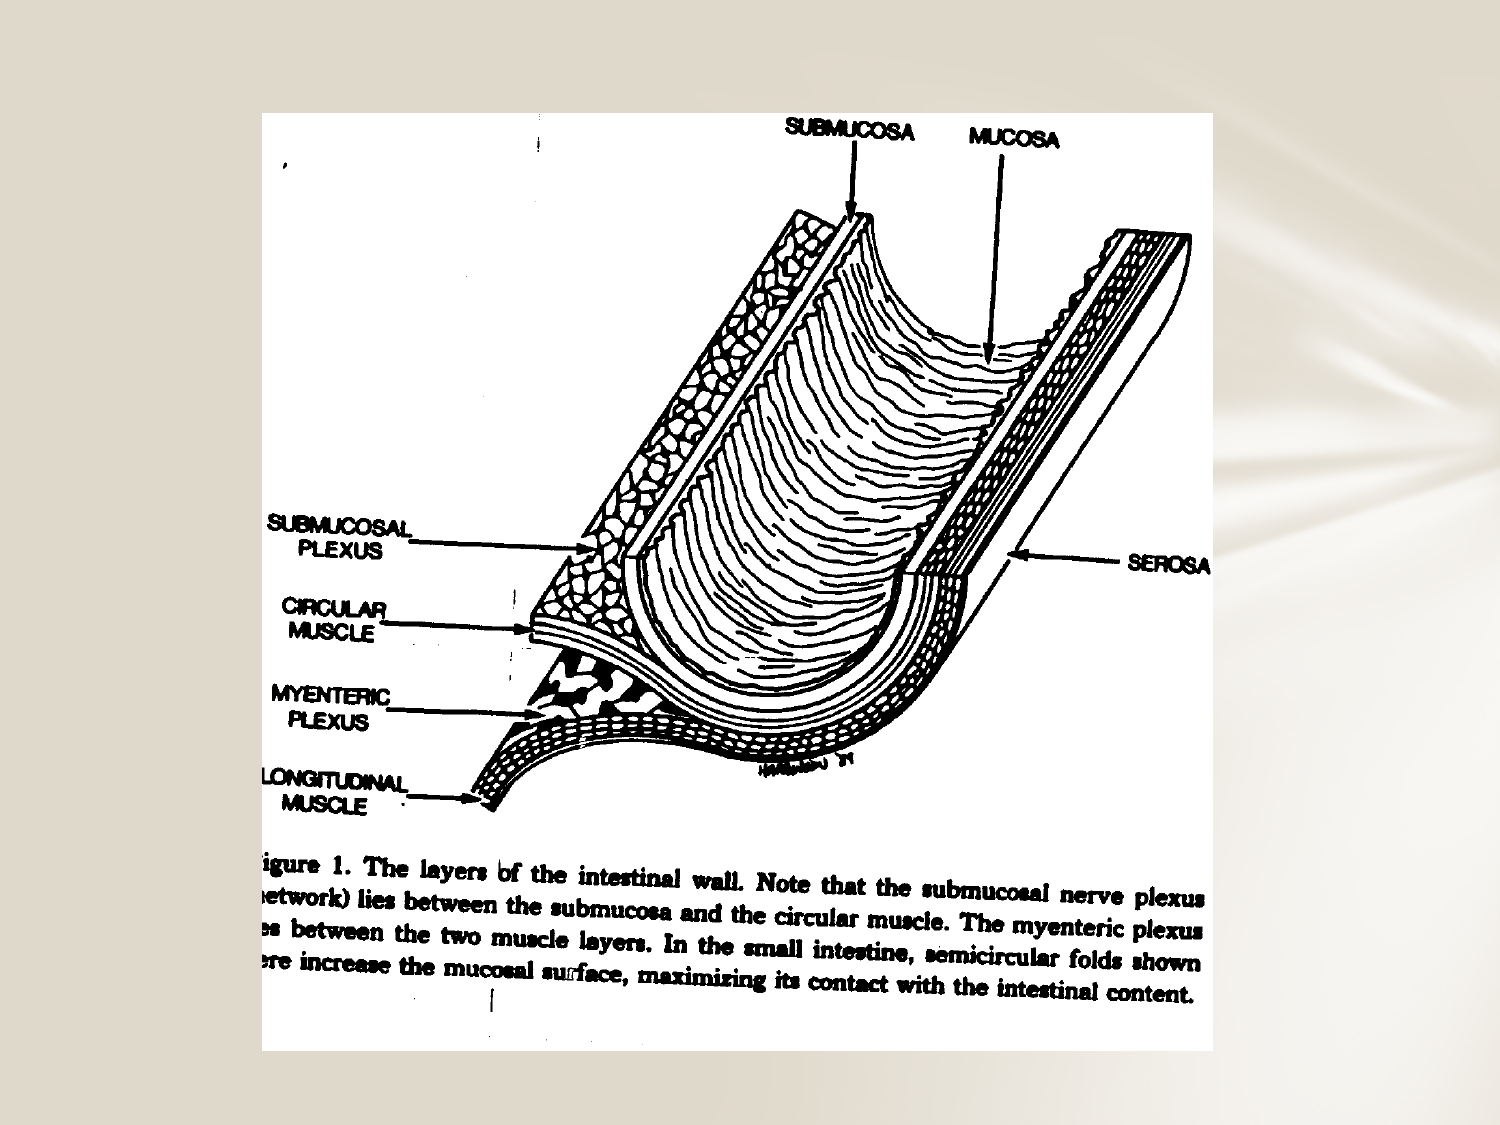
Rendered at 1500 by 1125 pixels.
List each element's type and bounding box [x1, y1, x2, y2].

picture [262, 113, 1213, 1052]
